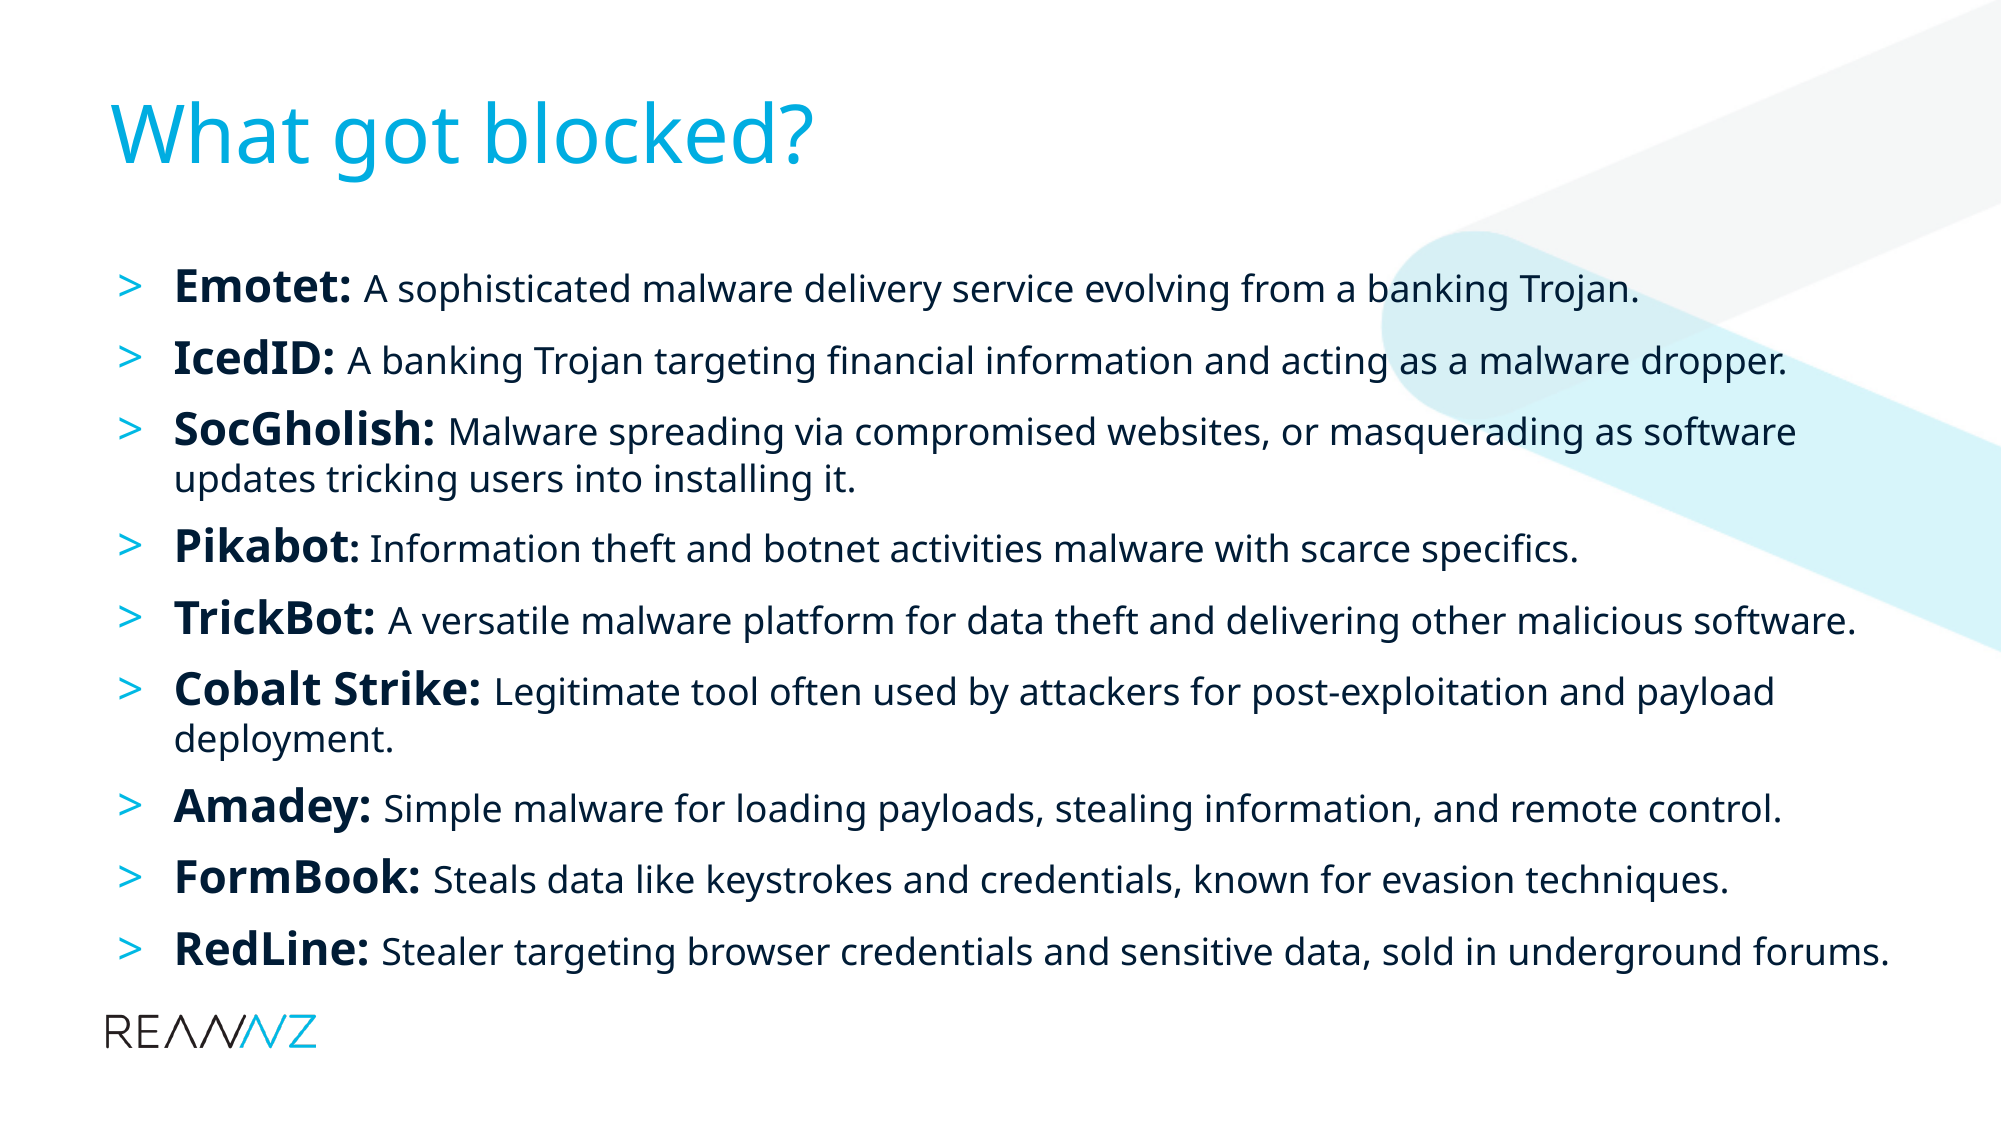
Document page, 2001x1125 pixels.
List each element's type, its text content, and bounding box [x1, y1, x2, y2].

picture [1421, 0, 2000, 971]
text_box What got blocked? [95, 78, 1421, 378]
text_box Emotet: A sophisticated malware delivery service evolving from a banking Trojan. IcedID: A banking Trojan targeting financial information and acting as a malware dropper. SocGholish: Malware spreading via compromised websites, or masquerading as software updates tricking users into installing it. Pikabot: Information theft and botnet activities malware with scarce specifics. TrickBot: A versatile malware platform for data theft and delivering other malicious software. Cobalt Strike: Legitimate tool often used by attackers for post-exploitation and payload deployment. Amadey: Simple malware for loading payloads, stealing information, and remote control. FormBook: Steals data like keystrokes and credentials, known for evasion techniques. RedLine: Stealer targeting browser credentials and sensitive data, sold in underground forums. [7, 184, 1421, 967]
picture [60, 967, 363, 1095]
